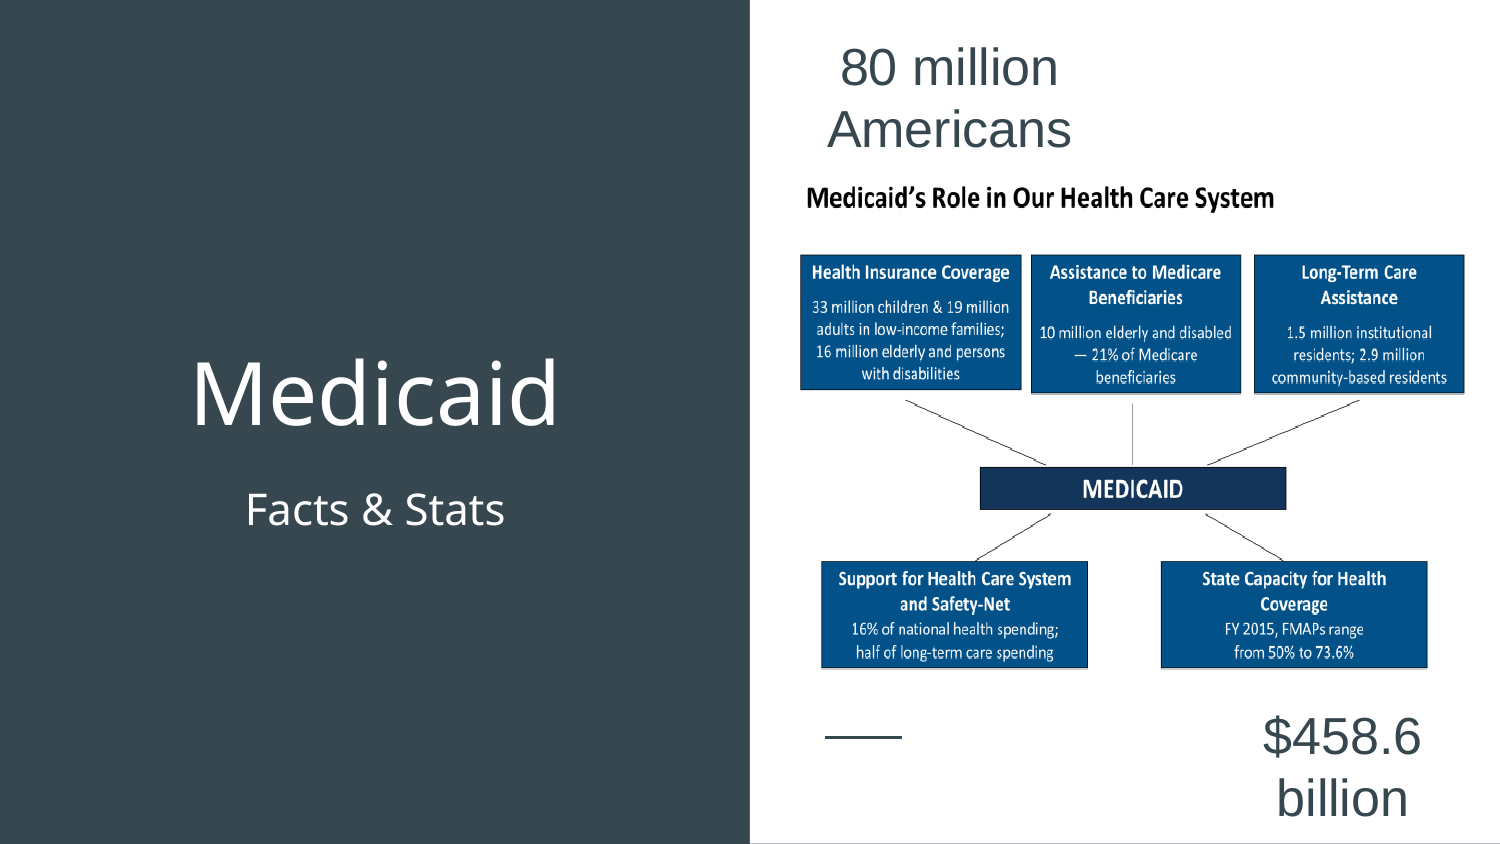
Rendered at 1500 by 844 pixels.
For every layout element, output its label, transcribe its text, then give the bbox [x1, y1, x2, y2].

text_box 80 million Americans [775, 18, 1125, 115]
title Medicaid [43, 177, 708, 458]
text_box $458.6 billion [1242, 696, 1444, 802]
subtitle Facts & Stats [43, 466, 708, 688]
picture [793, 177, 1472, 688]
